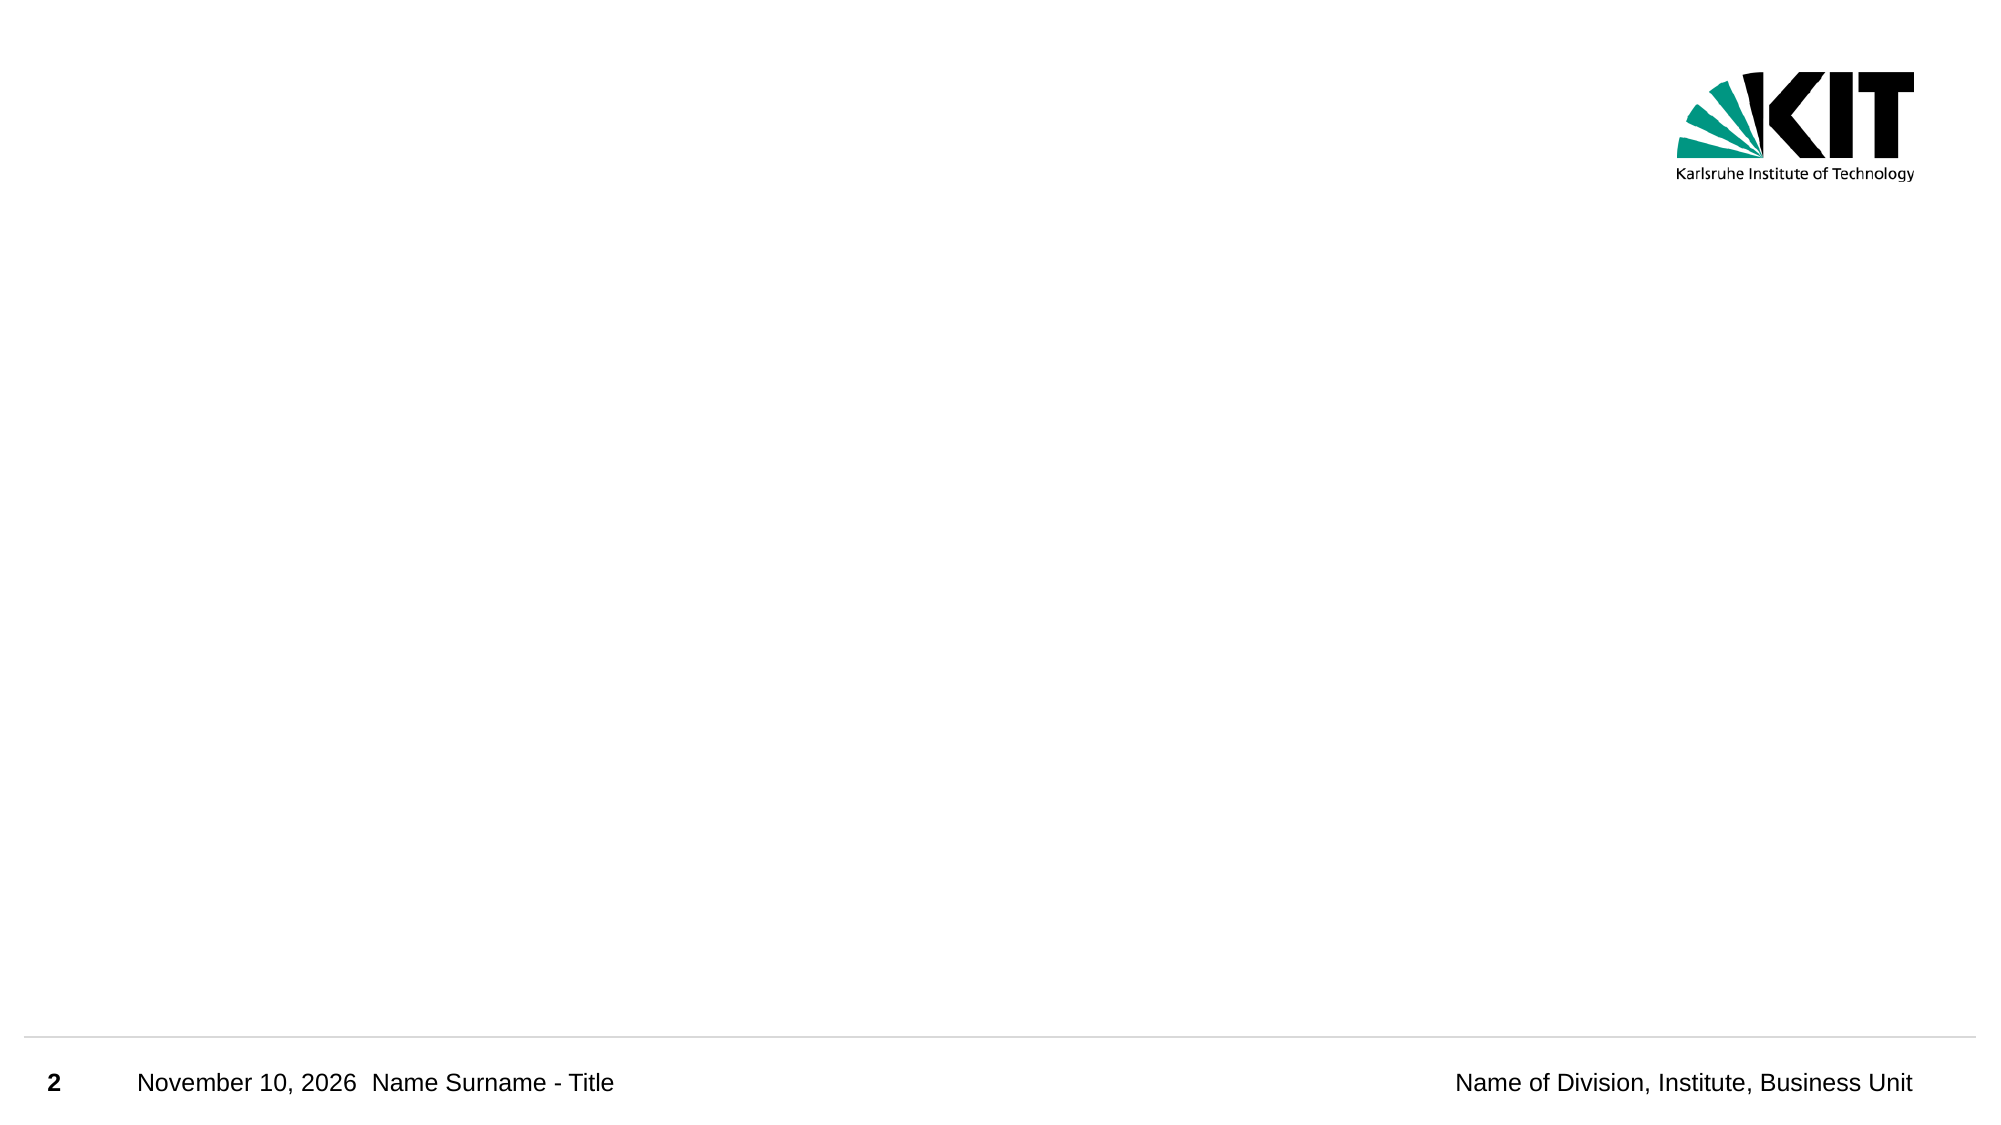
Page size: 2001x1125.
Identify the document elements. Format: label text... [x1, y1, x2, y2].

slide_number 2 [47, 1038, 119, 1125]
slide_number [137, 1038, 362, 1125]
picture [1677, 72, 1914, 182]
